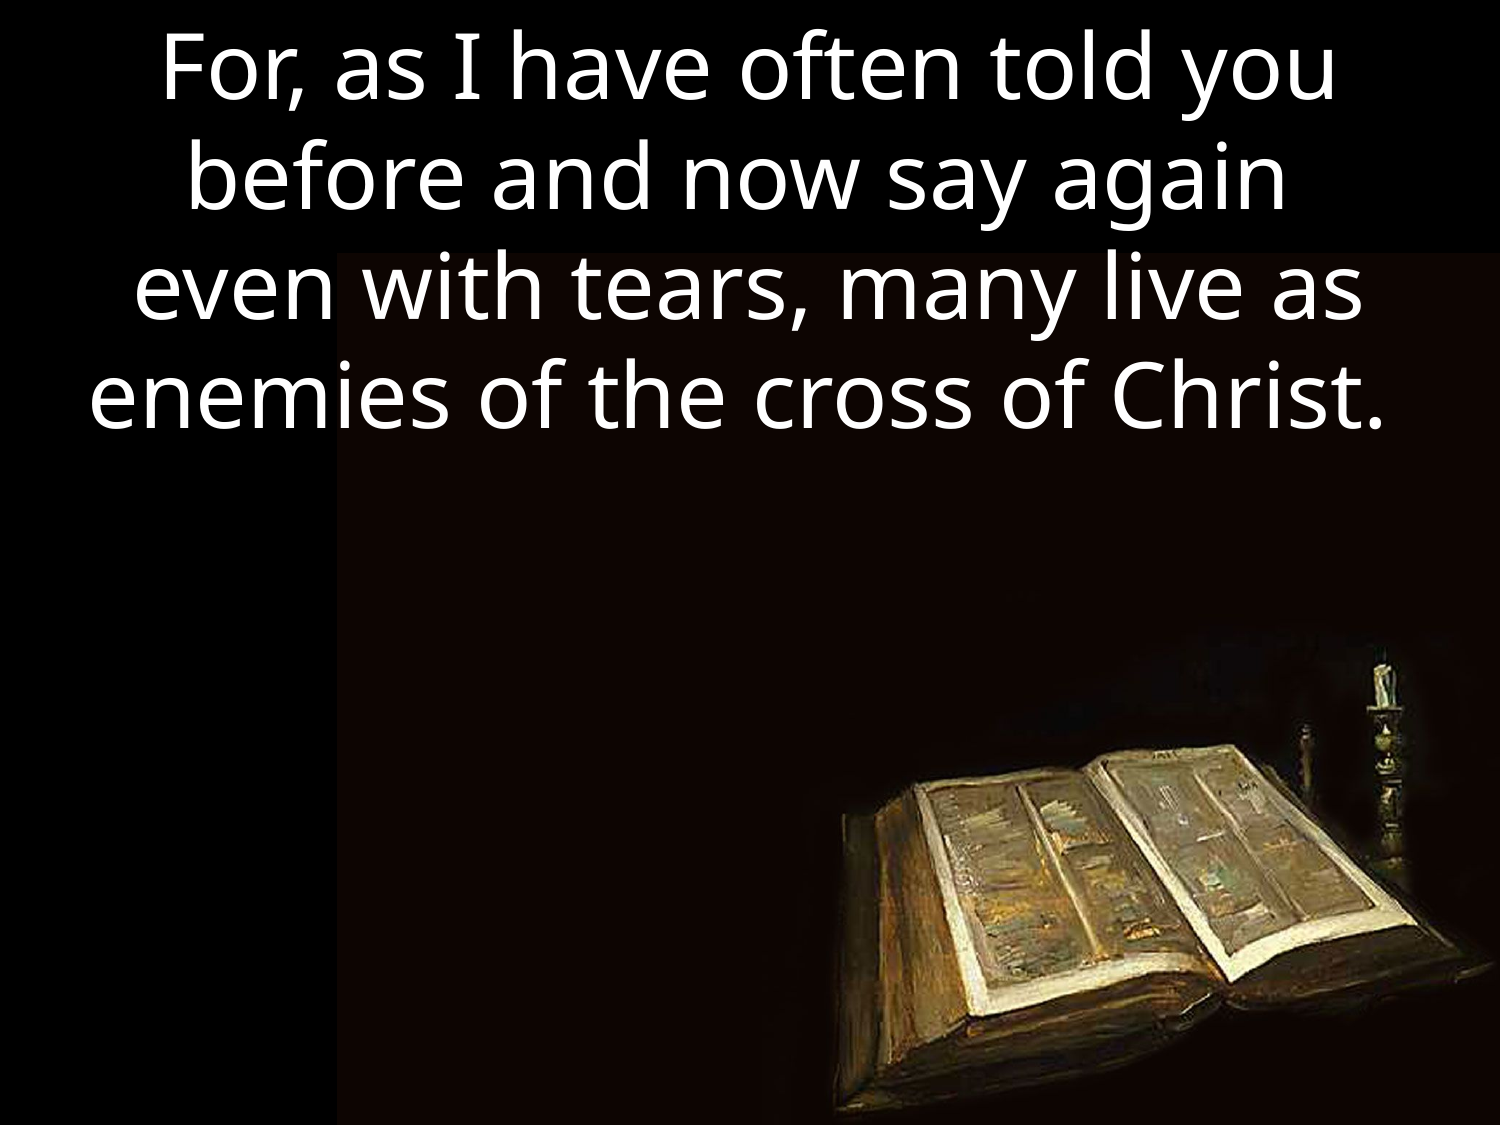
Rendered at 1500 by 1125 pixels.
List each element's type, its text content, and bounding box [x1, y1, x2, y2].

picture [337, 252, 1500, 1125]
title For, as I have often told you before and now say again even with tears, many live as enemies of the cross of Christ. [0, 0, 1500, 788]
